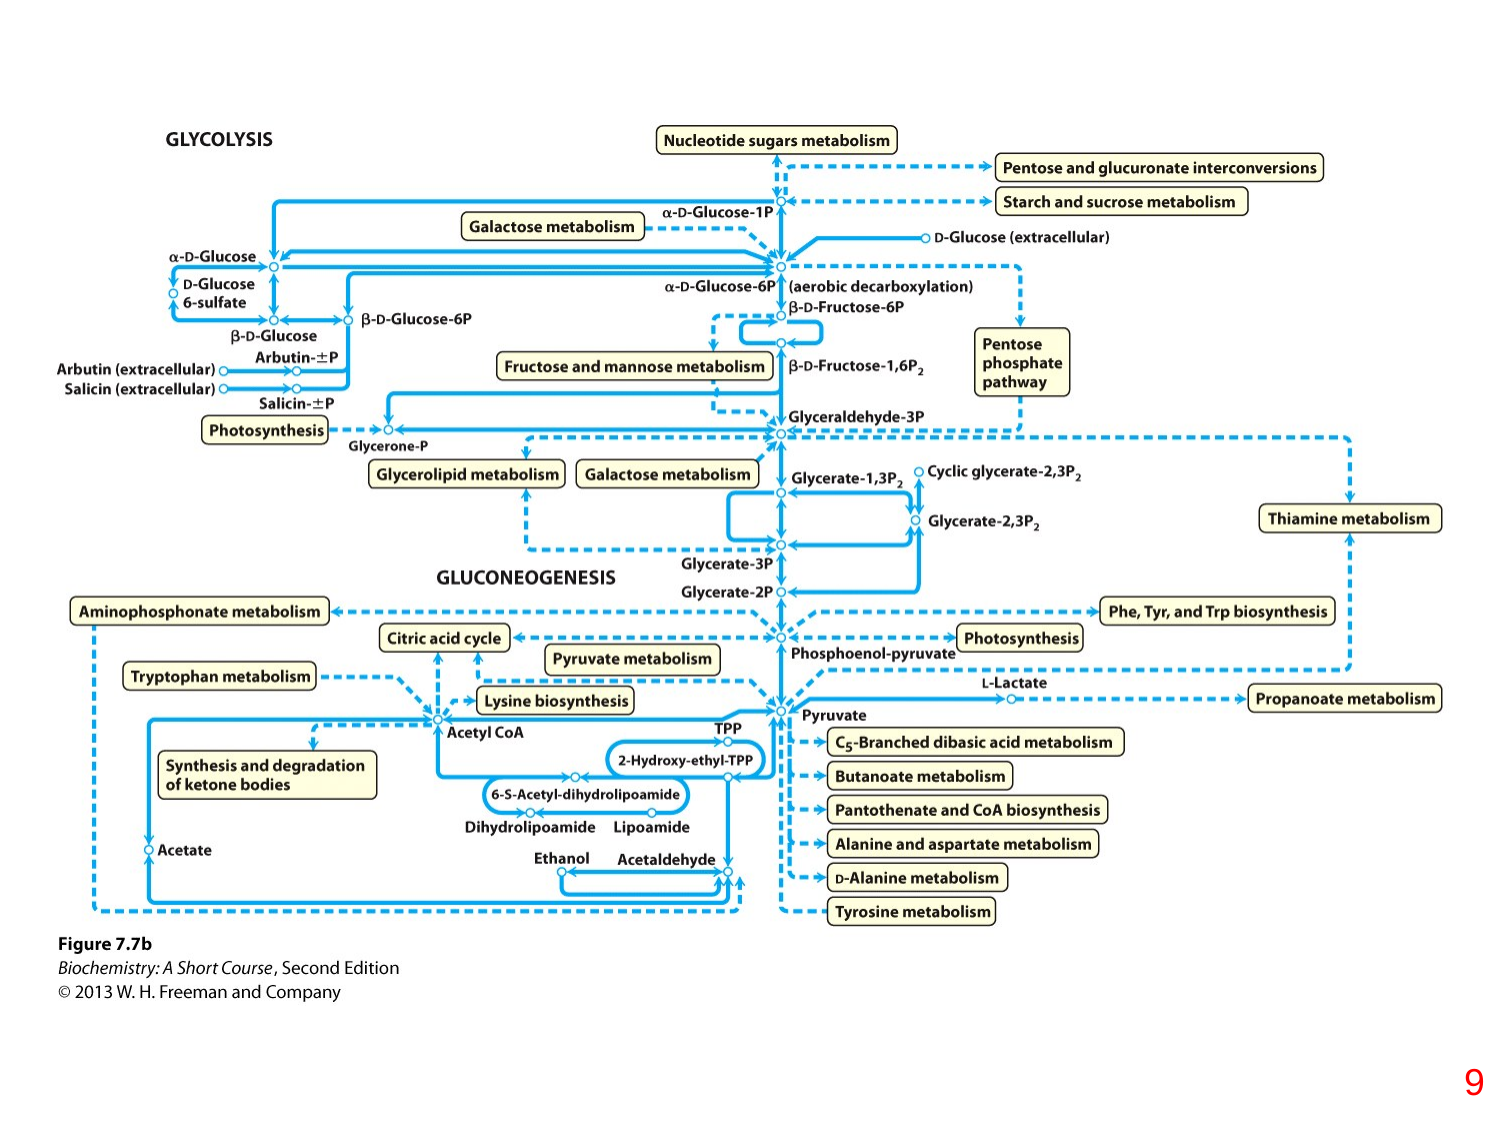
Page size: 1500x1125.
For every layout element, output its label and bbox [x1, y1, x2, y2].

picture [49, 120, 1450, 1006]
